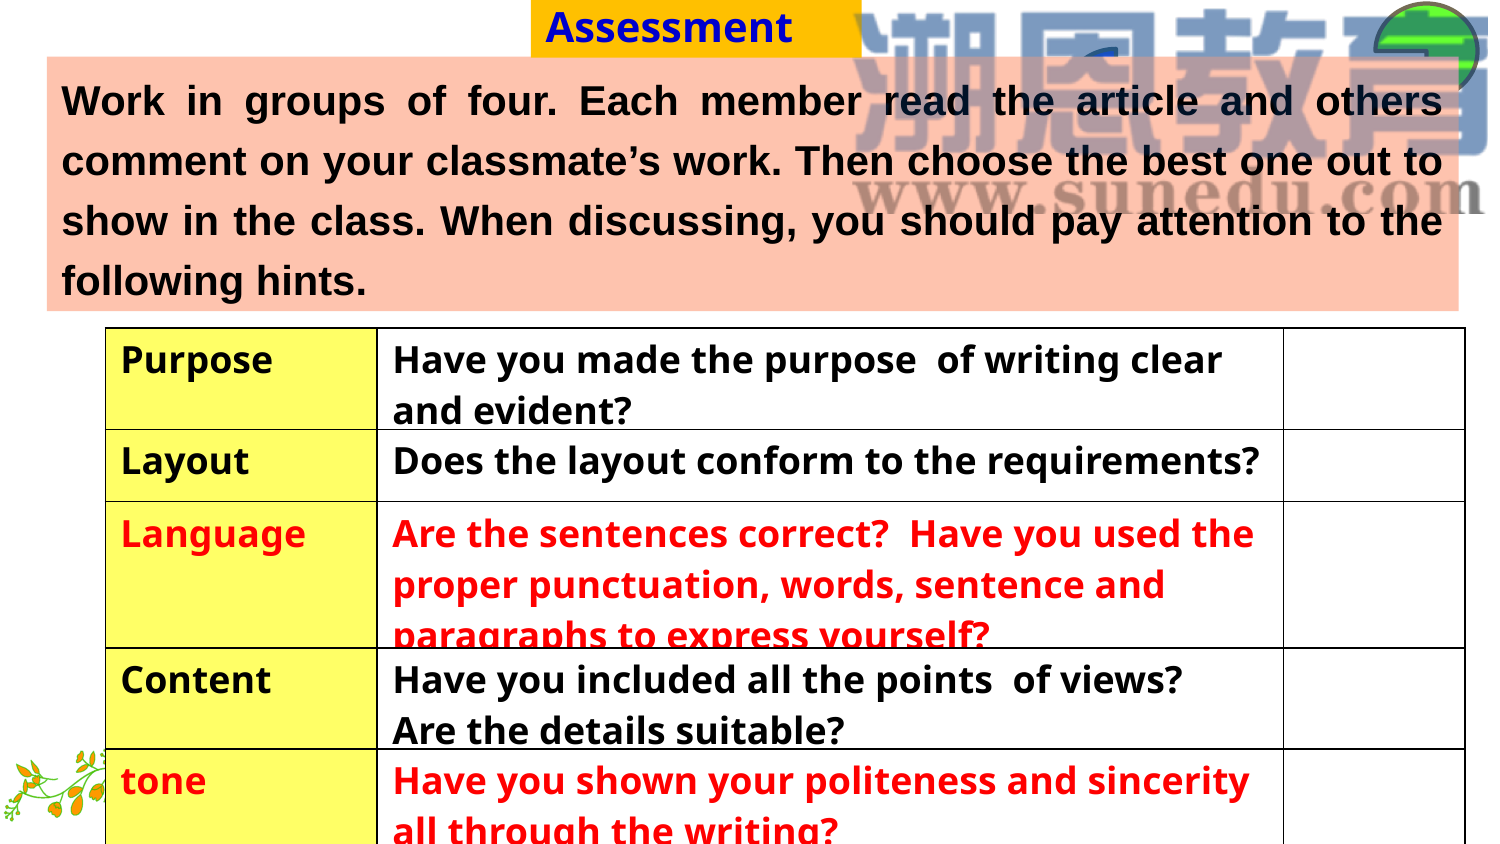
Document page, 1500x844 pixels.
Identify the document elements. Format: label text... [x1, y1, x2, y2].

table_cell tone [106, 750, 376, 844]
table_cell Does the layout conform to the requirements? [378, 430, 1283, 501]
table_cell Content [106, 649, 376, 748]
table_cell [1284, 502, 1464, 647]
table_header [1284, 329, 1464, 429]
table_cell [1284, 430, 1464, 501]
table_cell Language [106, 502, 376, 647]
text_box Assessment [530, 0, 862, 58]
table_cell Have you shown your politeness and sincerity all through the writing? [378, 750, 1283, 844]
table_cell Layout [106, 430, 376, 501]
table_cell [1284, 649, 1464, 748]
text_box Work in groups of four. Each member read the article and others comment on your classmate’s work. Then choose the best one out to show in the class. When discussing, you should pay attention to the following hints. [46, 56, 1459, 312]
table_cell [1284, 750, 1464, 844]
table_cell Are the sentences correct? Have you used the proper punctuation, words, sentence and paragraphs to express yourself? [378, 502, 1283, 647]
table_cell Have you included all the points of views? Are the details suitable? [378, 649, 1283, 748]
slide_number [1059, 782, 1397, 827]
picture [850, 7, 1488, 215]
table_header Have you made the purpose of writing clear and evident? [378, 329, 1283, 429]
table_header Purpose [106, 329, 376, 429]
